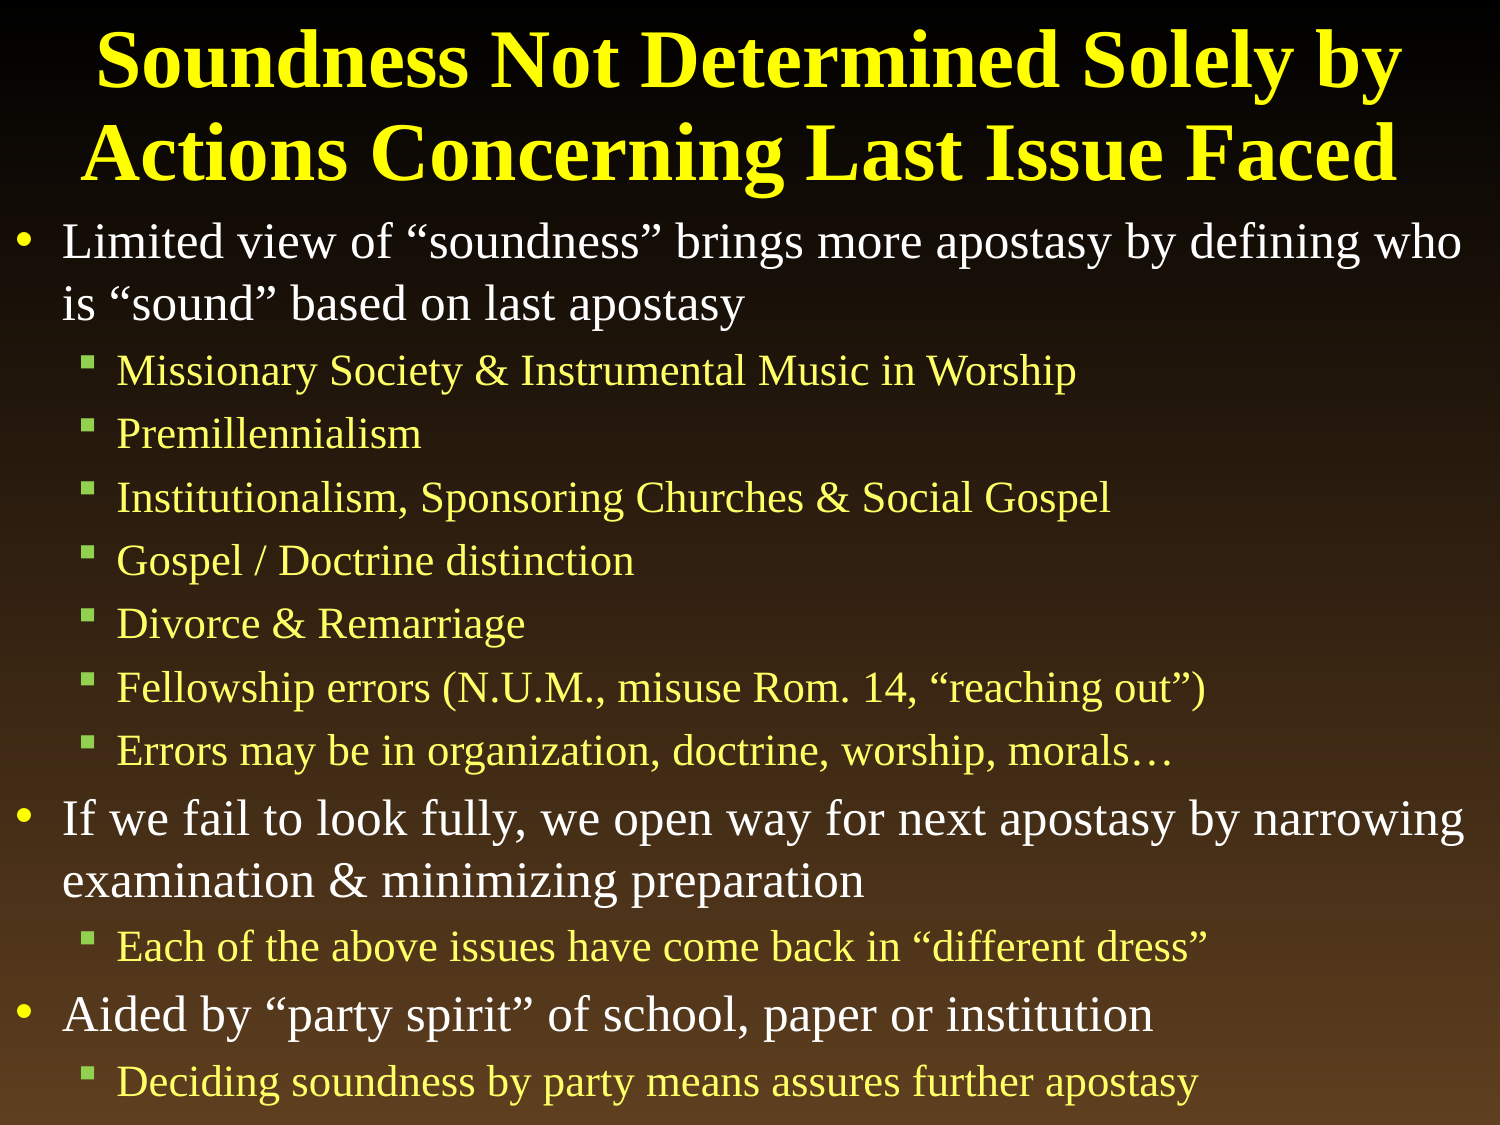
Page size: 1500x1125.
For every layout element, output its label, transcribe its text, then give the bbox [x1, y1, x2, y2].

title Soundness Not Determined Solely by Actions Concerning Last Issue Faced [37, 0, 1463, 200]
list Limited view of “soundness” brings more apostasy by defining who is “sound” based on last apostasy Missionary Society & Instrumental Music in Worship Premillennialism Institutionalism, Sponsoring Churches & Social Gospel Gospel / Doctrine distinction Divorce & Remarriage Fellowship errors (N.U.M., misuse Rom. 14, “reaching out”) Errors may be in organization, doctrine, worship, morals… If we fail to look fully, we open way for next apostasy by narrowing examination & minimizing preparation Each of the above issues have come back in “different dress” Aided by “party spirit” of school, paper or institution Deciding soundness by party means assures further apostasy [0, 200, 1500, 1125]
